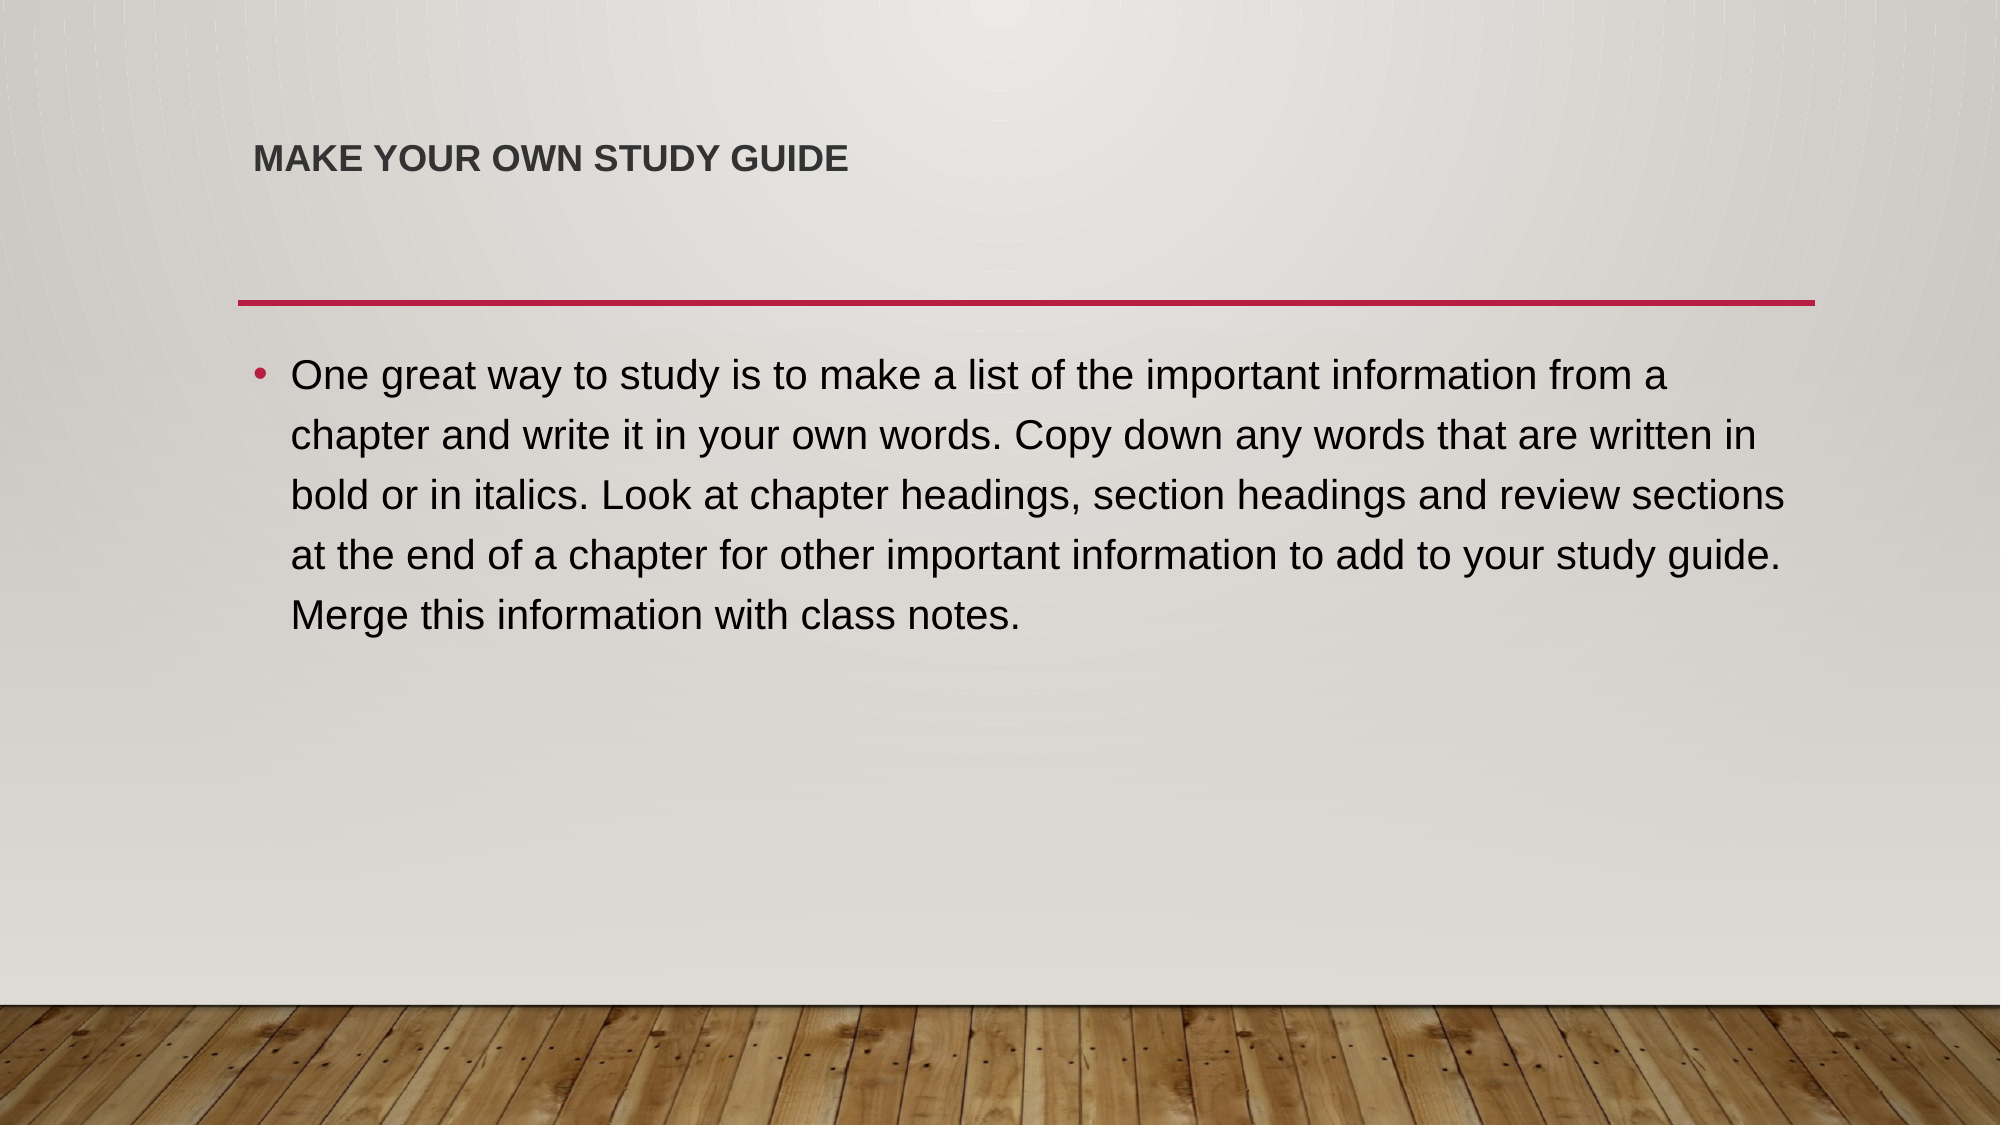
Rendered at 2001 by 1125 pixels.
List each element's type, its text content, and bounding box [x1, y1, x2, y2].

title Make your own study guide [238, 131, 1814, 305]
list One great way to study is to make a list of the important information from a chapter and write it in your own words. Copy down any words that are written in bold or in italics. Look at chapter headings, section headings and review sections at the end of a chapter for other important information to add to your study guide. Merge this information with class notes. [238, 330, 1814, 897]
picture [0, 1005, 2000, 1125]
